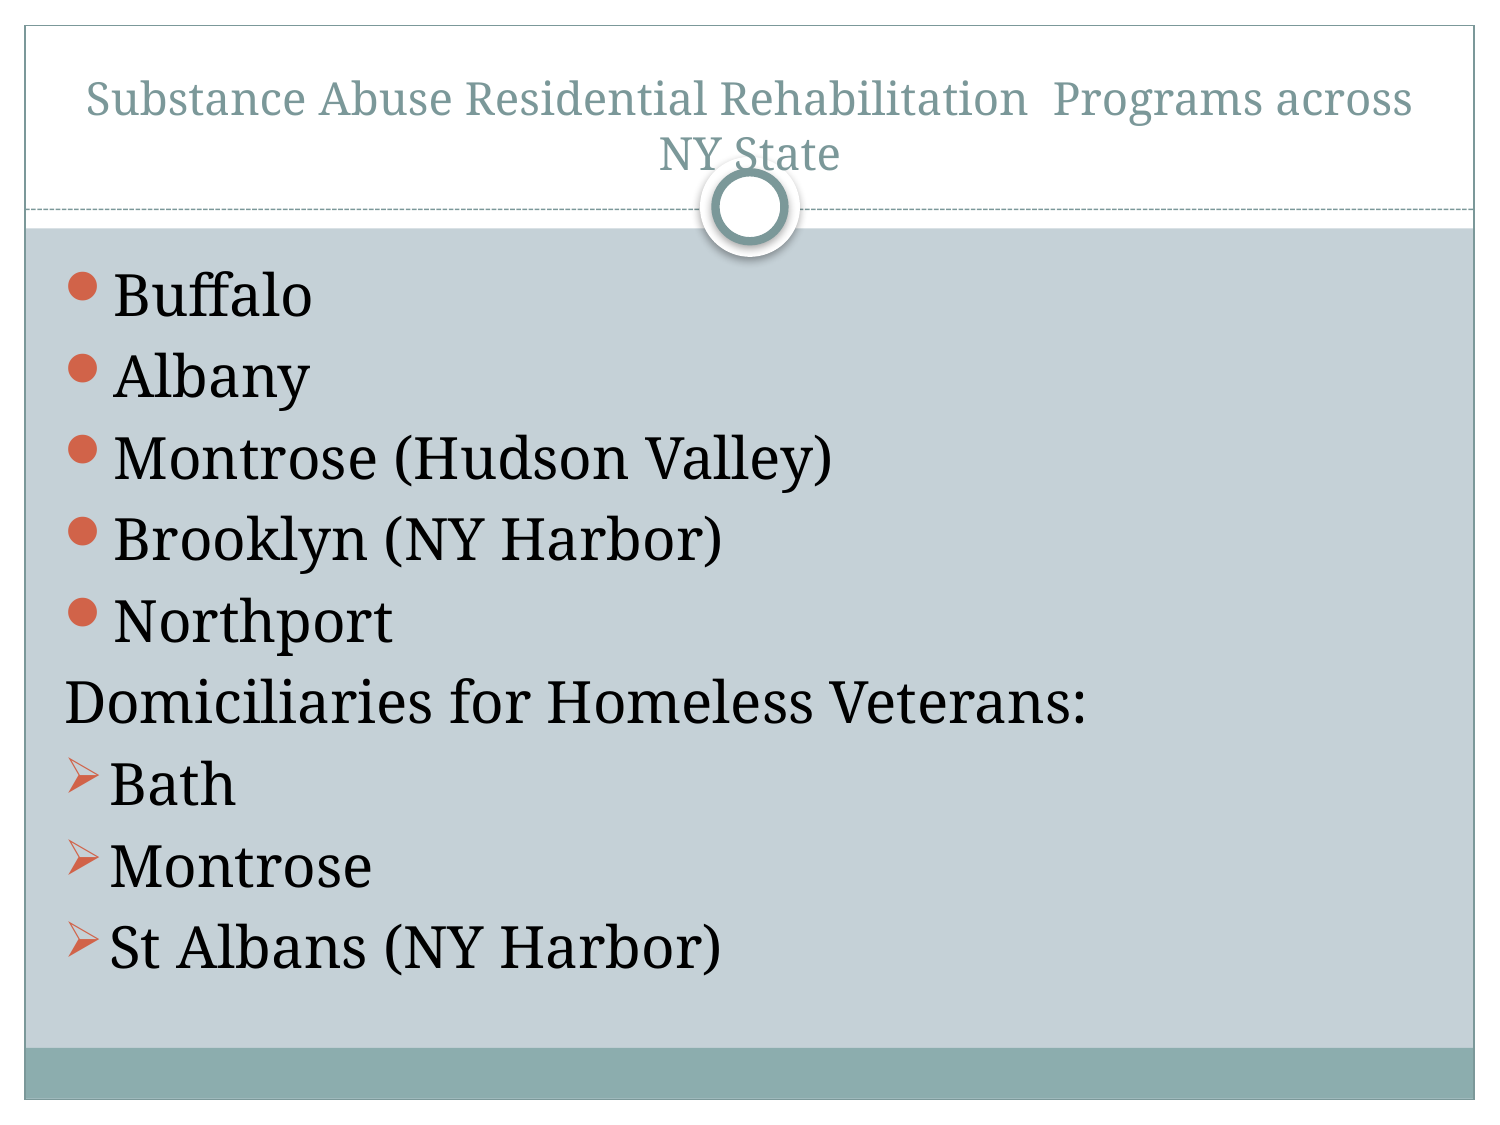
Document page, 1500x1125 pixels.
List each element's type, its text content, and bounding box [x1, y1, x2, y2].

list Buffalo Albany Montrose (Hudson Valley) Brooklyn (NY Harbor) Northport Domiciliaries for Homeless Veterans: Bath Montrose St Albans (NY Harbor) [49, 250, 1445, 1001]
title Substance Abuse Residential Rehabilitation Programs across NY State [50, 62, 1450, 187]
